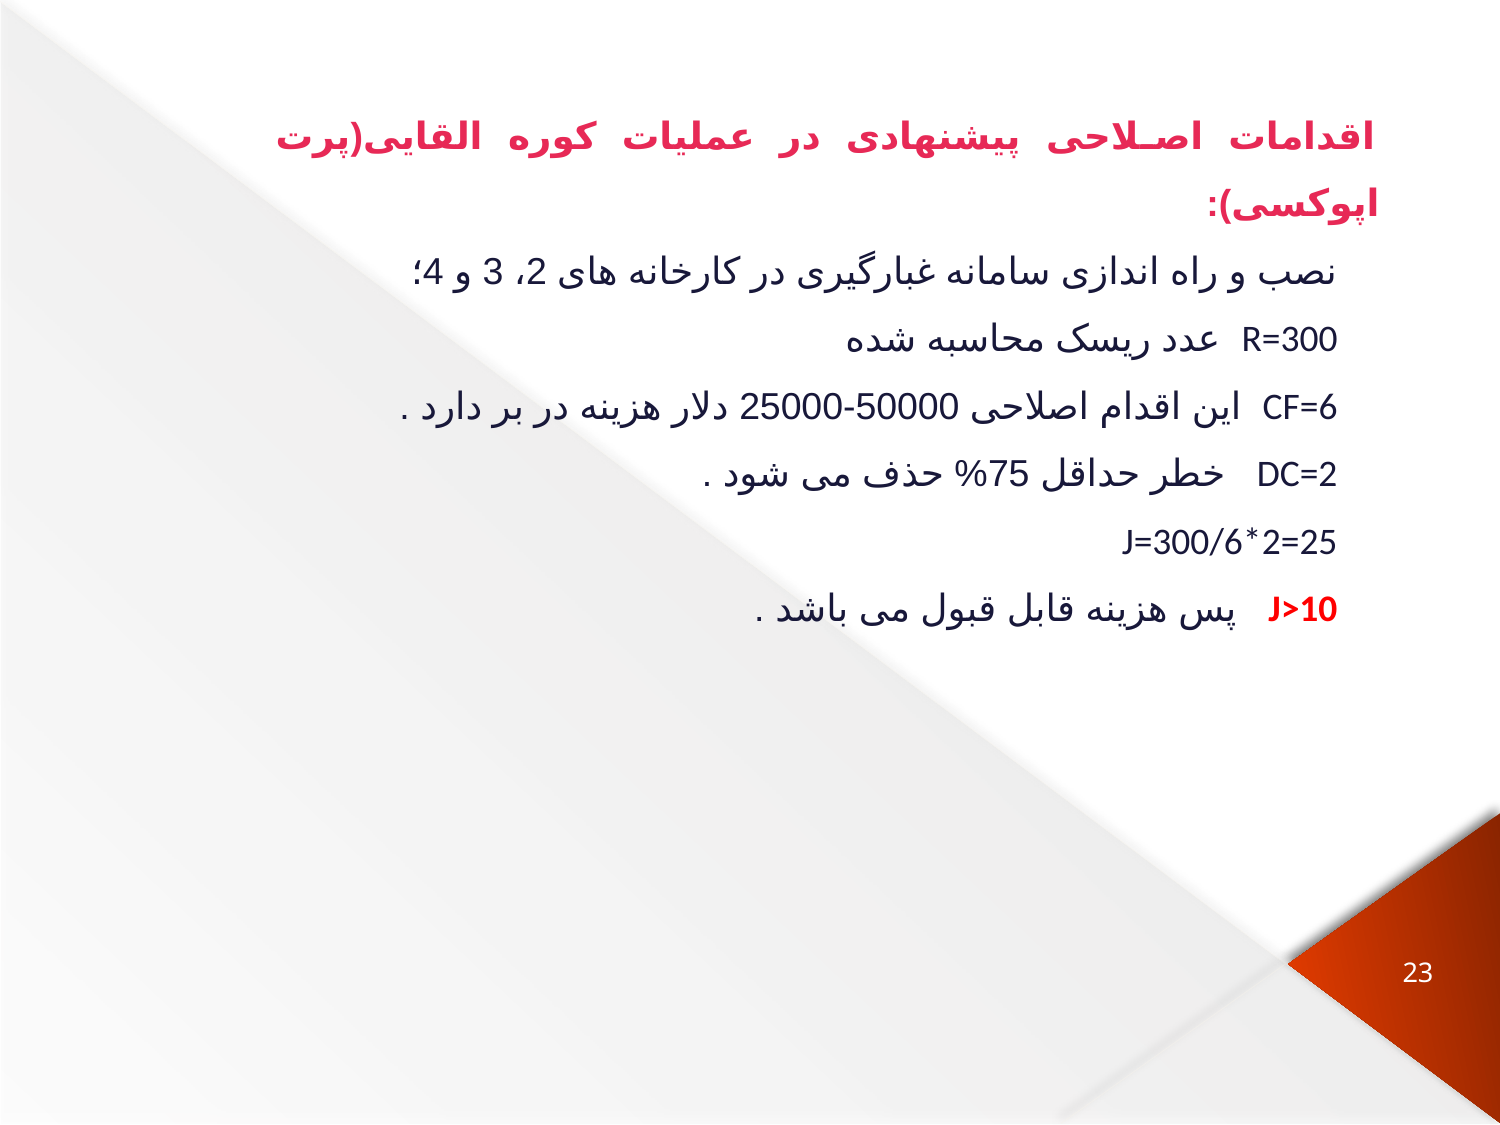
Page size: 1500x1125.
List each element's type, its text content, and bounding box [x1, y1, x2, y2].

slide_number 23 [1376, 943, 1460, 1004]
text_box اقدامات اصلاحی پیشنهادی در عملیات کوره القایی(پرت اپوکسی): نصب و راه اندازی سامانه غبارگیری در کارخانه های 2، 3 و 4؛ R=300 عدد ریسک محاسبه شده CF=6 این اقدام اصلاحی 50000-25000 دلار هزینه در بر دارد . DC=2 خطر حداقل 75% حذف می شود . J=300/6*2=25 J>10 پس هزینه قابل قبول می باشد . [246, 81, 1395, 637]
